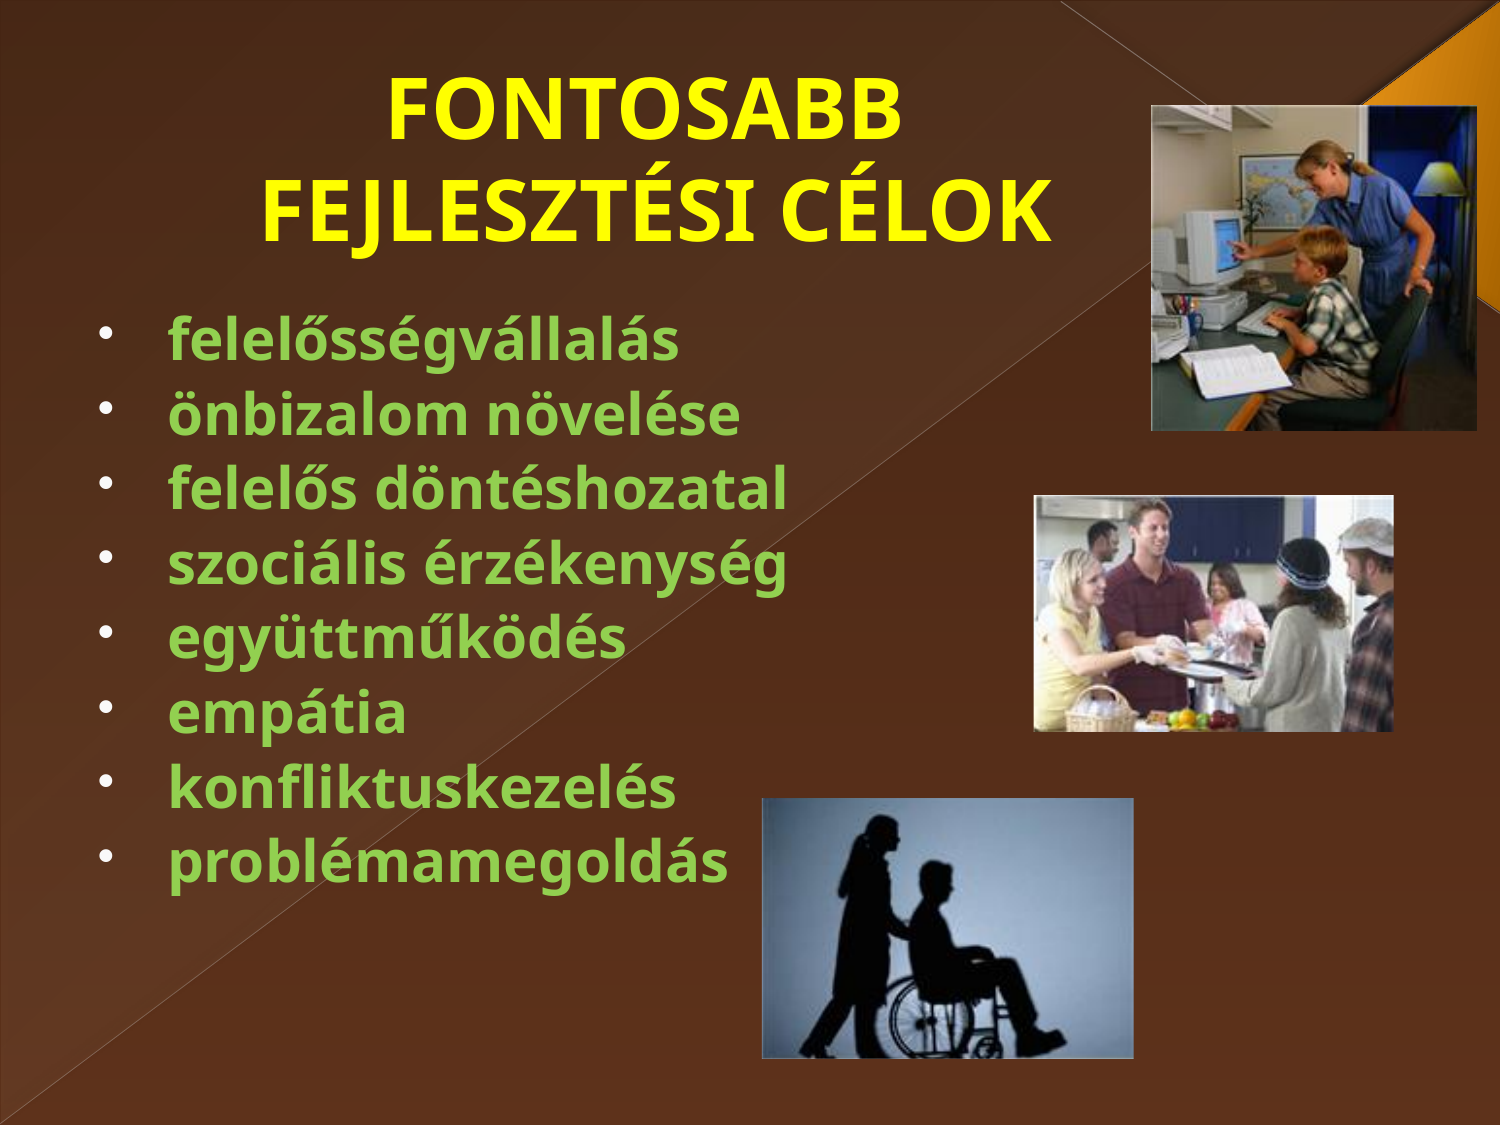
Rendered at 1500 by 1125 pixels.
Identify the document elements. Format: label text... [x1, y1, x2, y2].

picture [1033, 495, 1394, 733]
list felelősségvállalás önbizalom növelése felelős döntéshozatal szociális érzékenység együttműködés empátia konfliktuskezelés problémamegoldás [62, 302, 833, 1059]
picture [761, 798, 1134, 1059]
title FONTOSABB FEJLESZTÉSI CÉLOK [62, 44, 1250, 268]
picture [1151, 105, 1477, 431]
